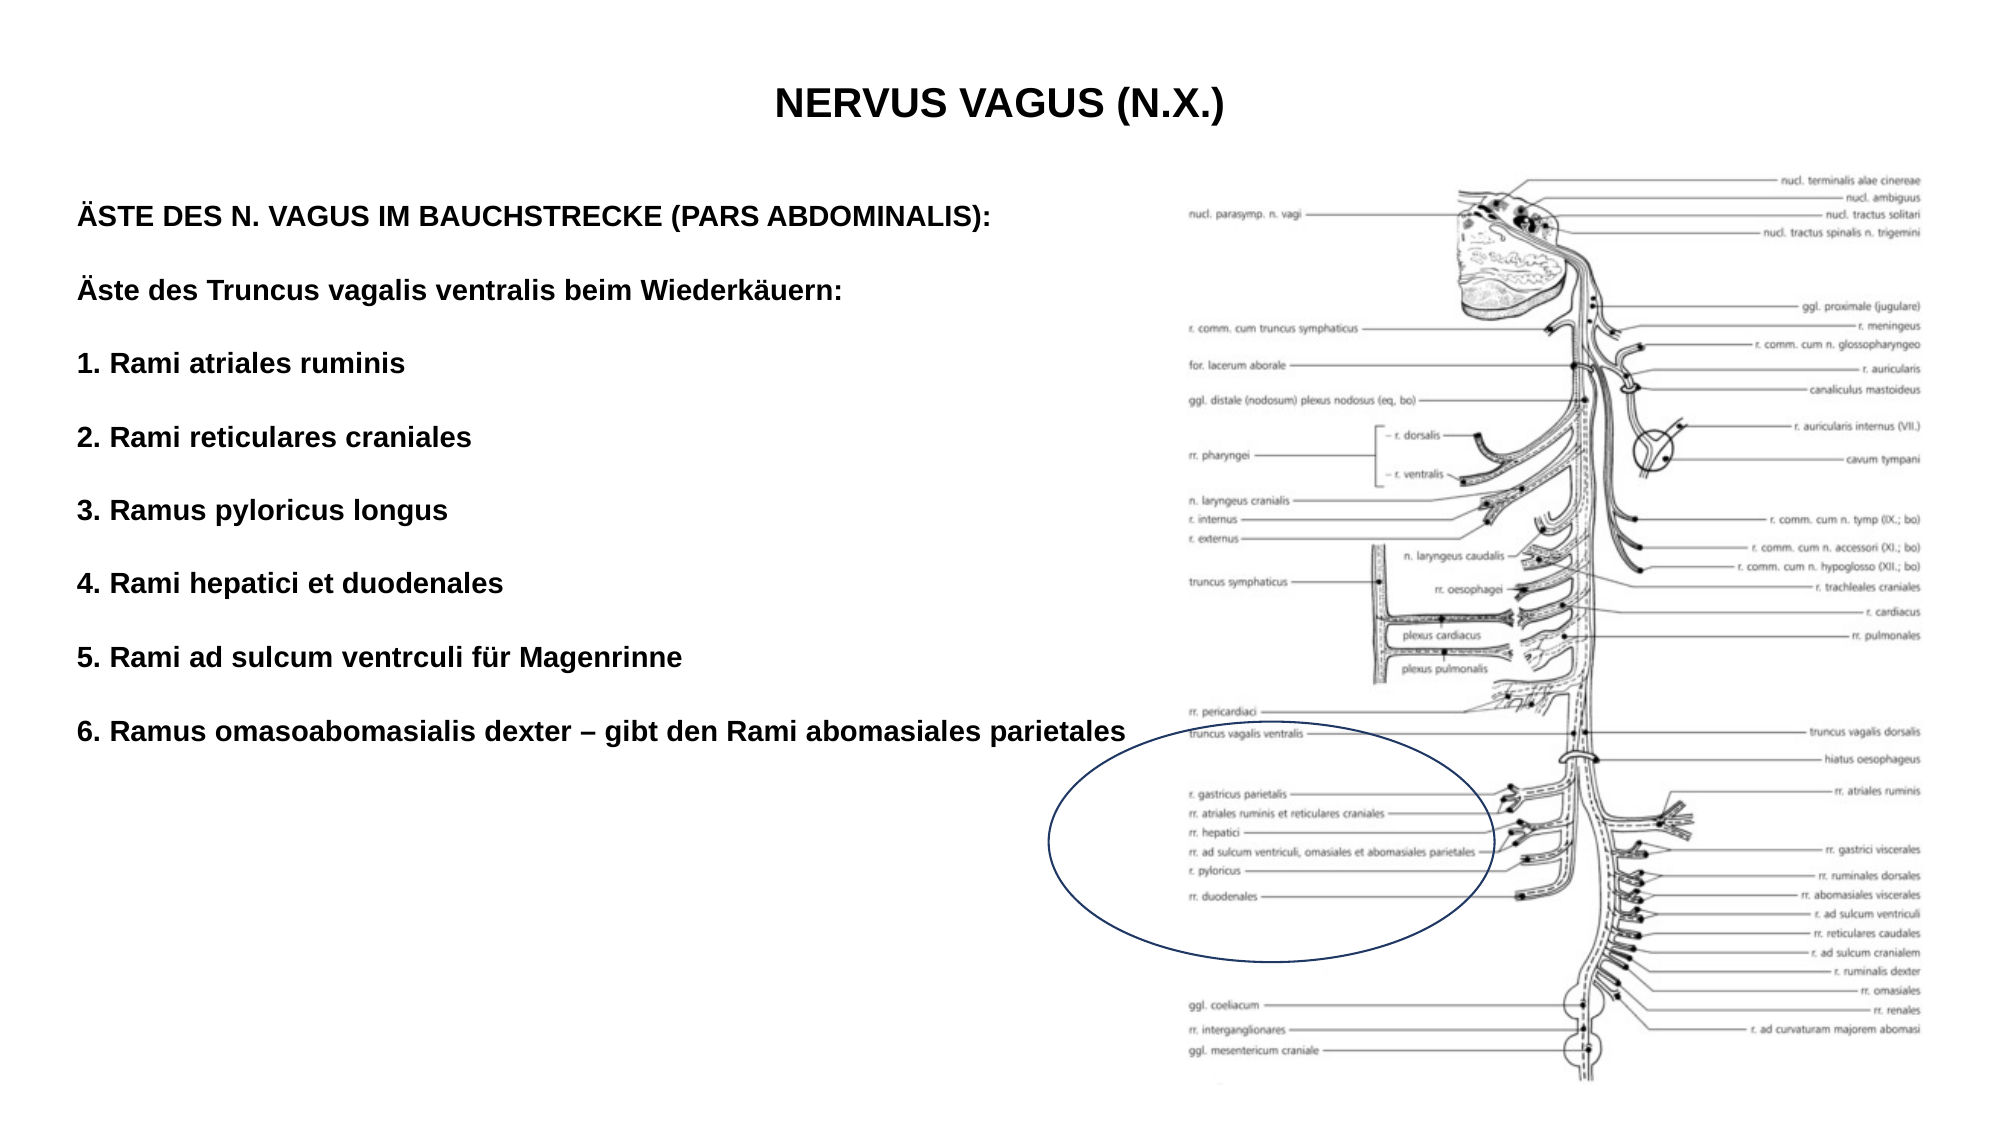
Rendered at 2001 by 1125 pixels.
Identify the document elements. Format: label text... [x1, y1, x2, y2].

text_box [1047, 729, 1186, 954]
picture [1186, 172, 1923, 1085]
title NERVUS VAGUS (N.X.) [137, 59, 1863, 148]
list ÄSTE DES N. VAGUS IM BAUCHSTRECKE (PARS ABDOMINALIS): Äste des Truncus vagalis ventralis beim Wiederkäuern: 1. Rami atriales ruminis 2. Rami reticulares craniales 3. Ramus pyloricus longus 4. Rami hepatici et duodenales 5. Rami ad sulcum ventrculi für Magenrinne 6. Ramus omasoabomasialis dexter – gibt den Rami abomasiales parietales [61, 172, 1186, 887]
